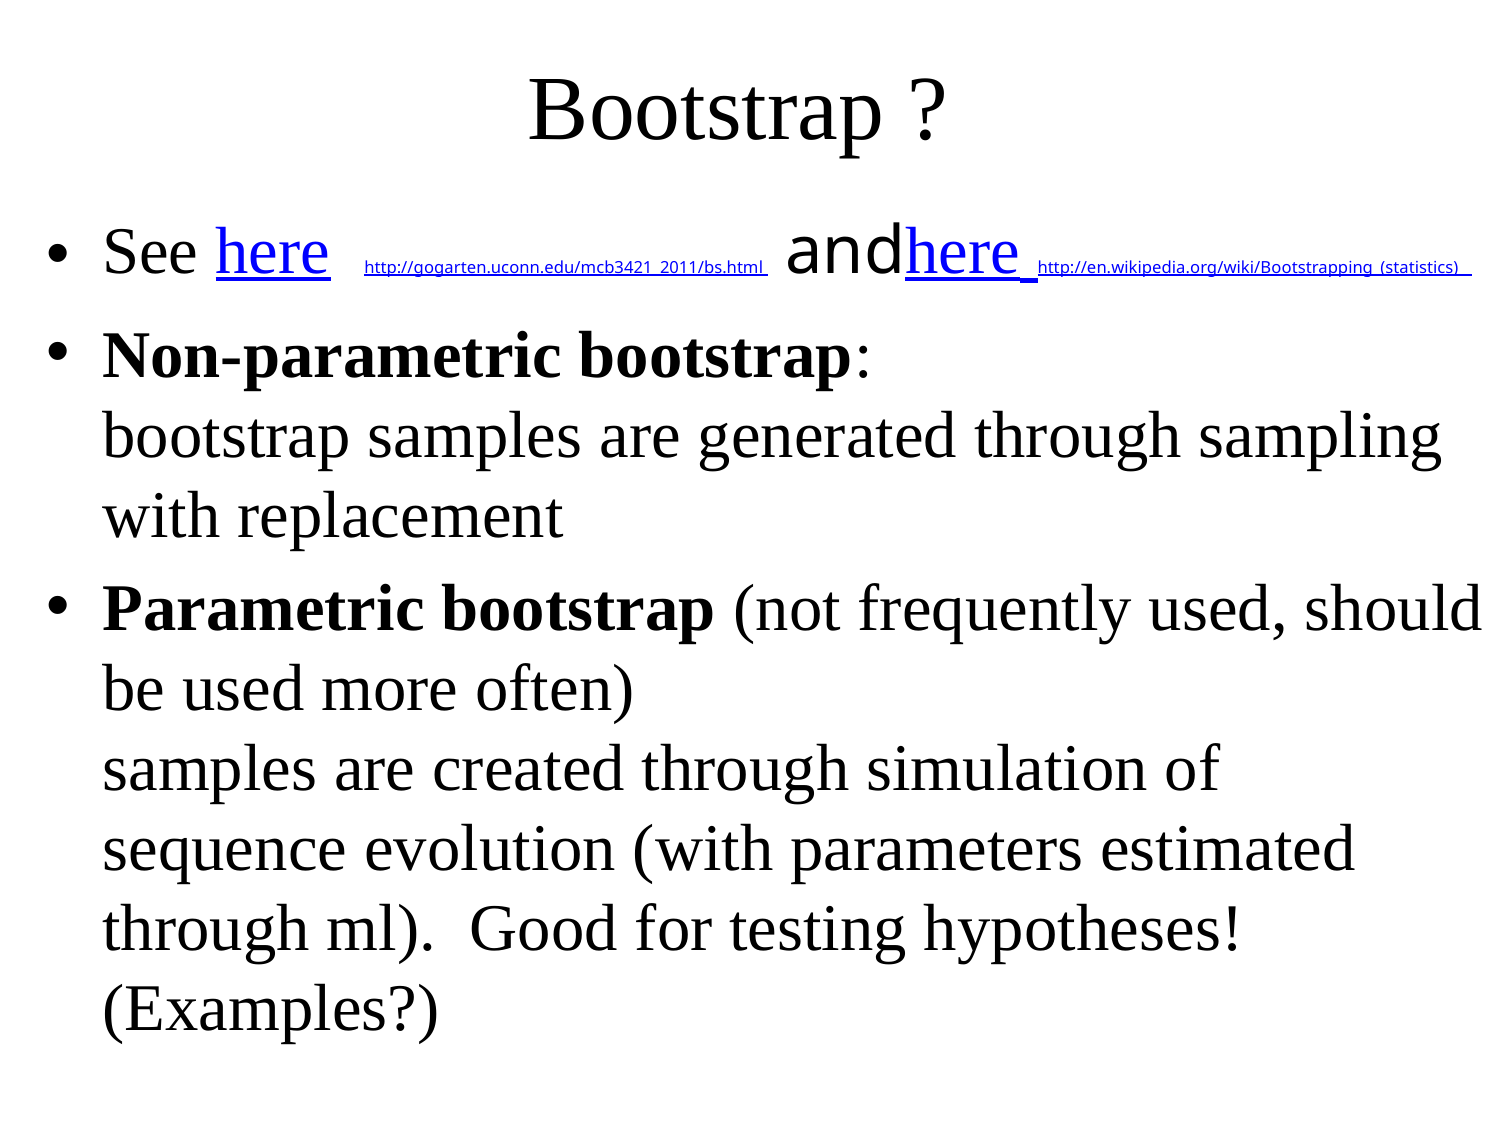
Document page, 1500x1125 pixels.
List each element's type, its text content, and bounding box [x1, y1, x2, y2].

list See here http://gogarten.uconn.edu/mcb3421_2011/bs.html andhere http://en.wikipedia.org/wiki/Bootstrapping_(statistics) Non-parametric bootstrap: bootstrap samples are generated through sampling with replacement Parametric bootstrap (not frequently used, should be used more often) samples are created through simulation of sequence evolution (with parameters estimated through ml). Good for testing hypotheses! (Examples?) [31, 199, 1500, 942]
title Bootstrap ? [75, 45, 1425, 161]
